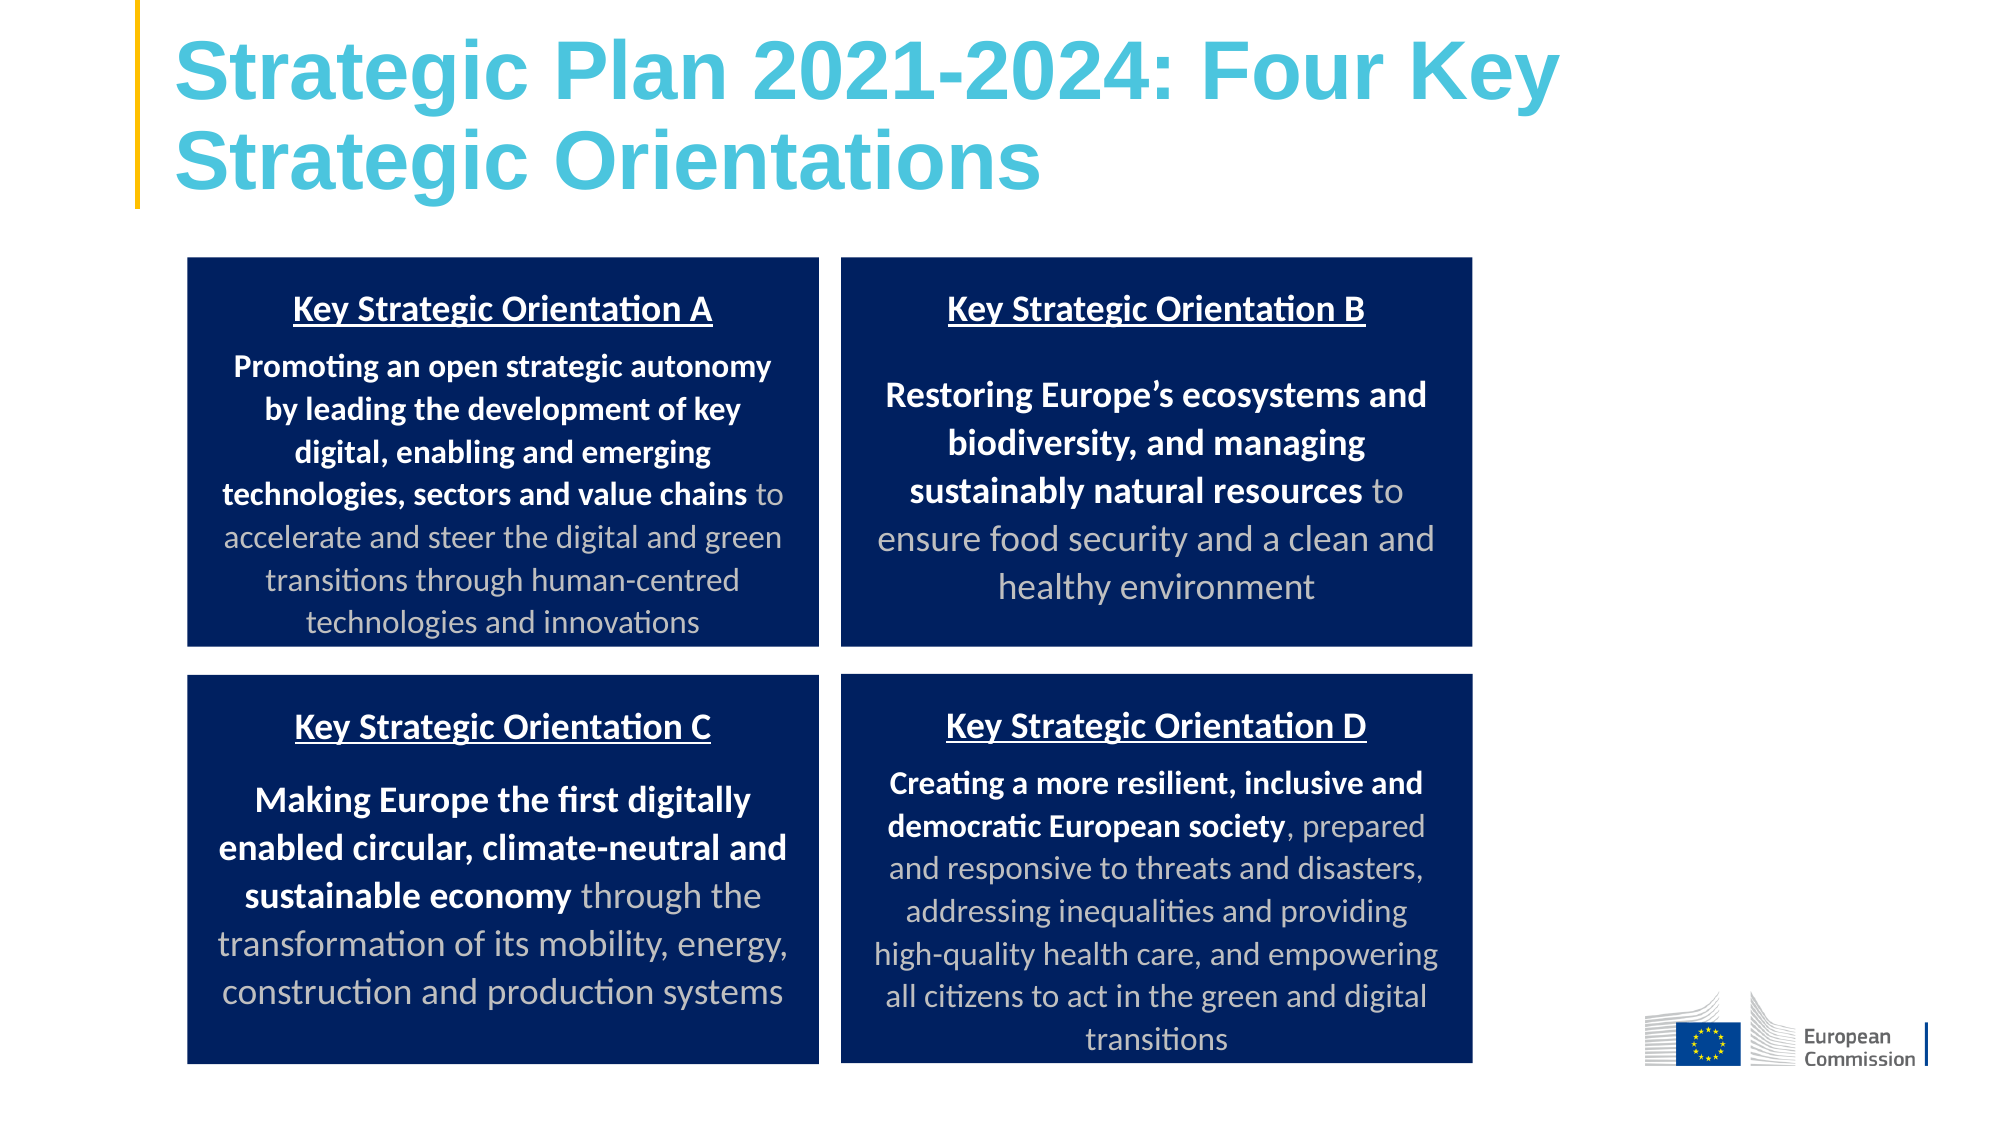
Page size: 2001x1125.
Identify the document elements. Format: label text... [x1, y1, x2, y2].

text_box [187, 257, 1473, 1065]
title Strategic Plan 2021-2024: Four Key Strategic Orientations [159, 79, 1885, 208]
picture [1645, 991, 1928, 1066]
